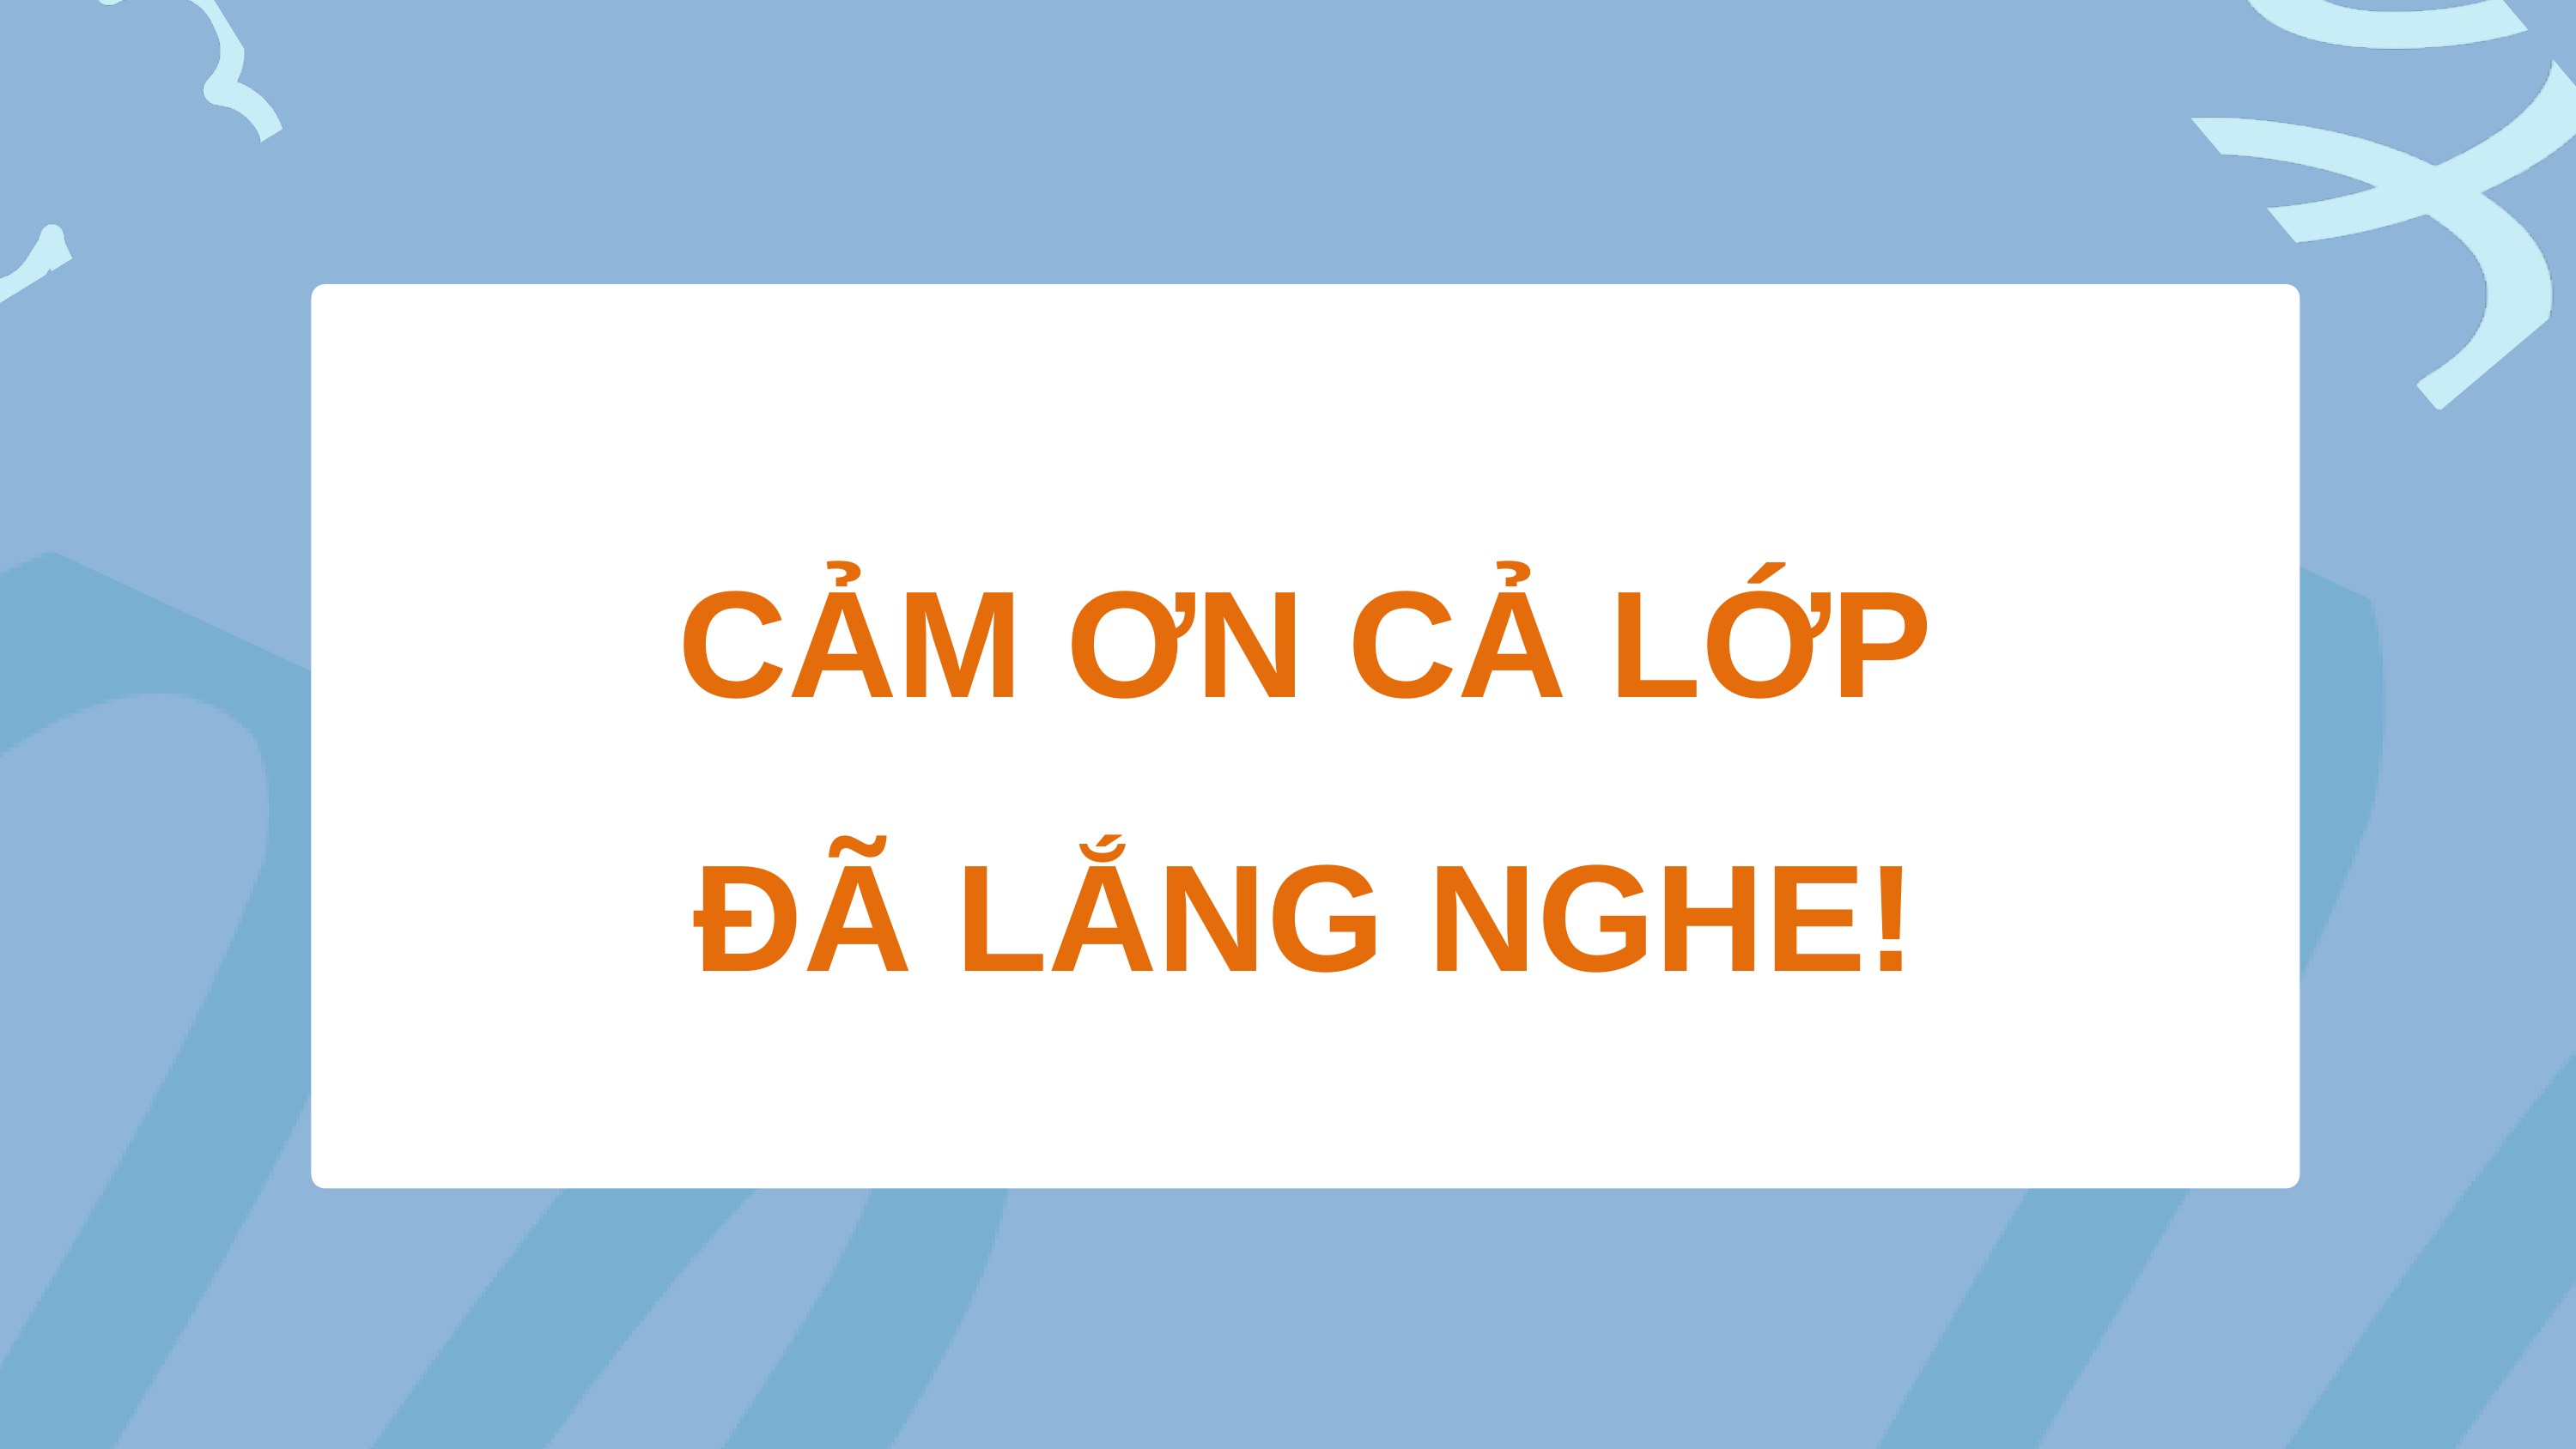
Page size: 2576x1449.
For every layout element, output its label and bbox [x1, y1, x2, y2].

text_box [2091, 0, 2576, 412]
text_box [1494, 569, 2576, 1449]
text_box [311, 283, 2300, 1189]
text_box [0, 526, 1452, 1449]
text_box [0, 0, 291, 303]
